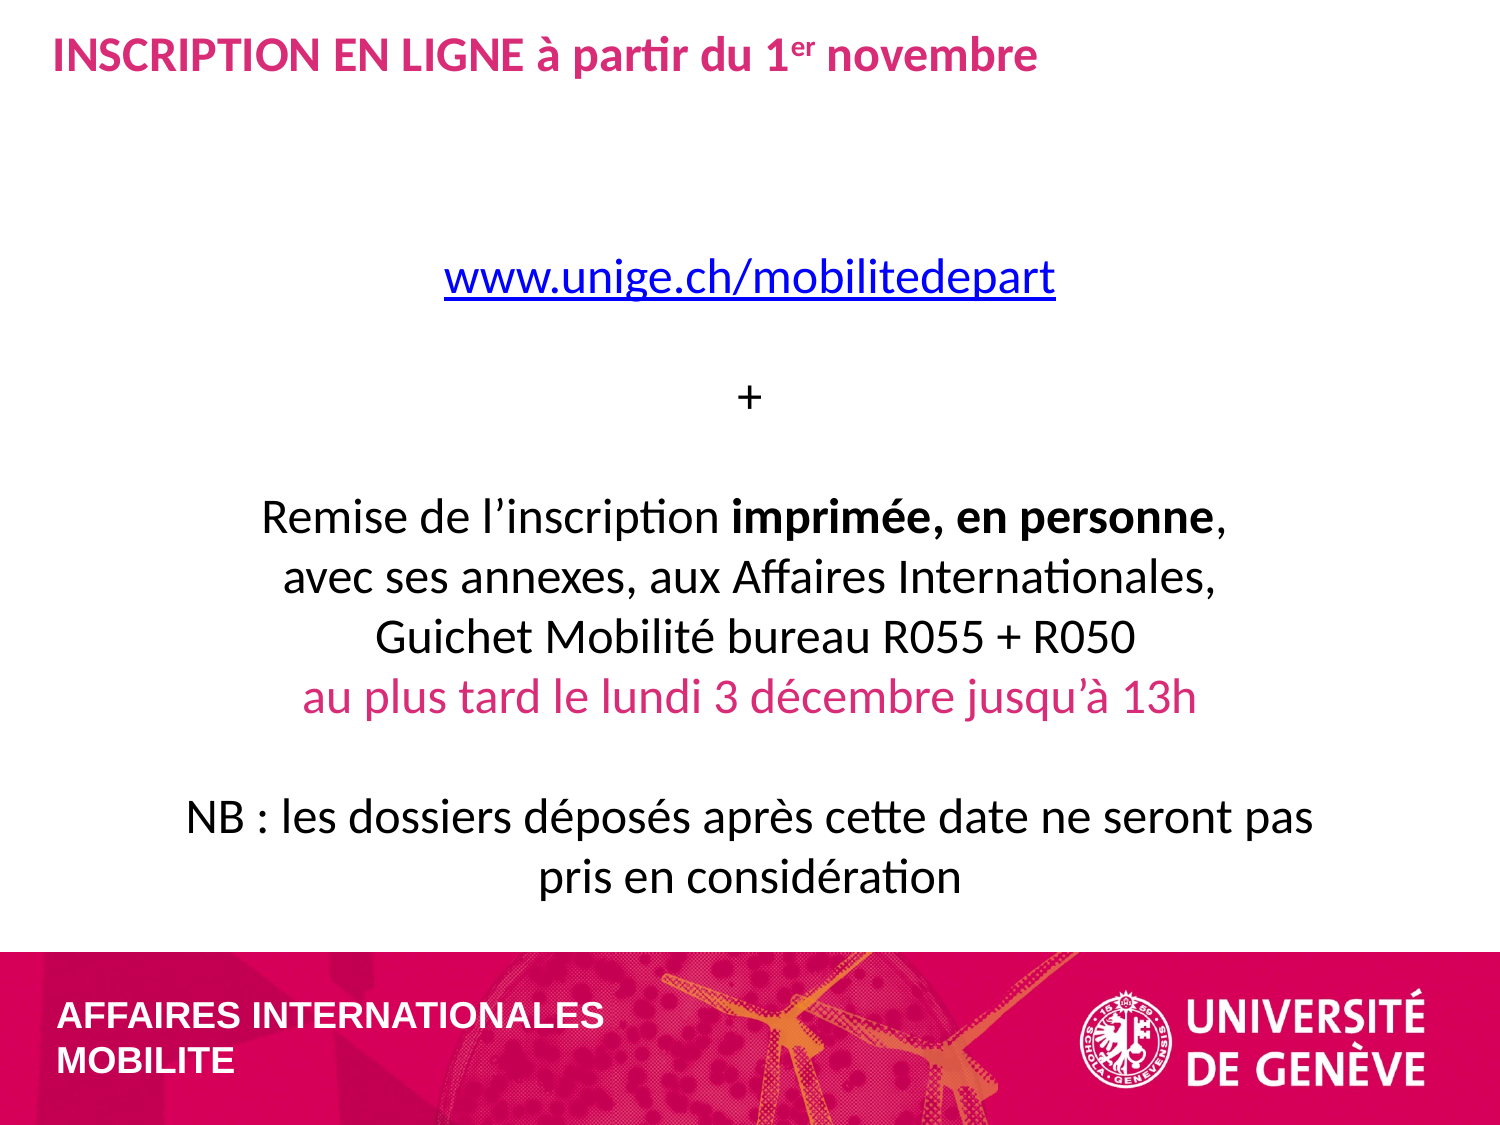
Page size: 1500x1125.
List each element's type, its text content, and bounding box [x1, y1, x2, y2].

text_box www.unige.ch/mobilitedepart + Remise de l’inscription imprimée, en personne, avec ses annexes, aux Affaires Internationales, Guichet Mobilité bureau R055 + R050 au plus tard le lundi 3 décembre jusqu’à 13h NB : les dossiers déposés après cette date ne seront pas pris en considération [147, 186, 1353, 950]
text_box INSCRIPTION EN LIGNE à partir du 1er novembre [38, 13, 1329, 89]
picture [0, 952, 1500, 1125]
